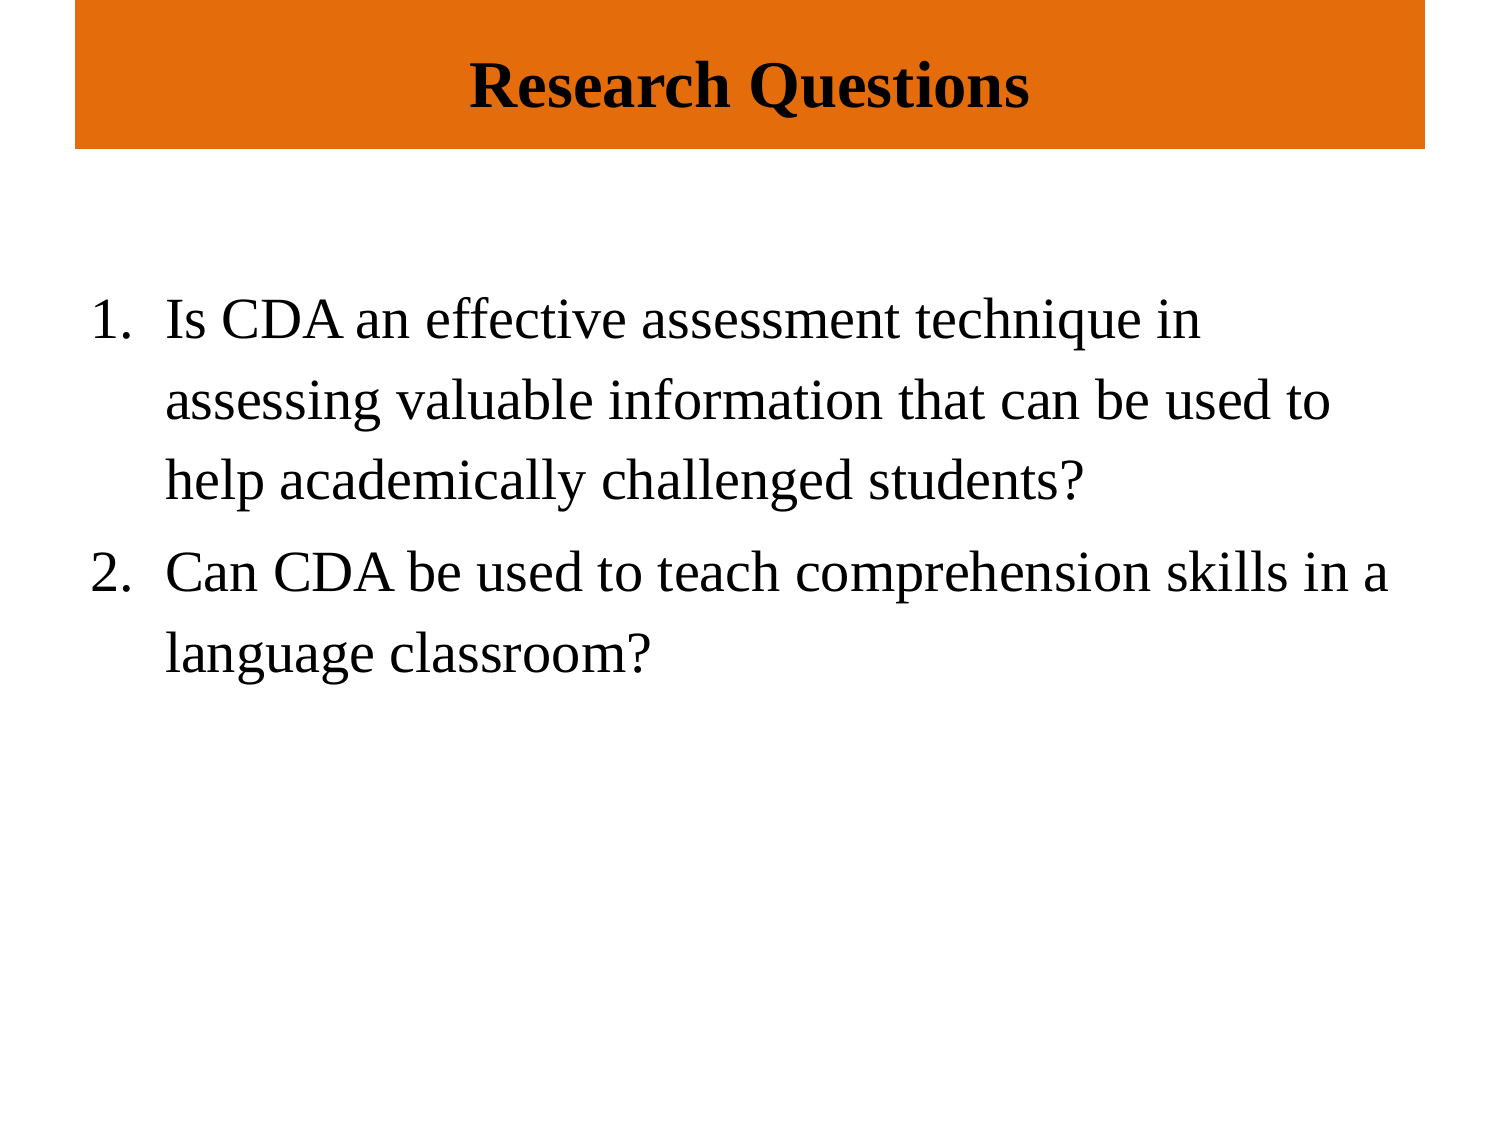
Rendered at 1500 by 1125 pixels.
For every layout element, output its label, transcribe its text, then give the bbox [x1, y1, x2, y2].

list Is CDA an effective assessment technique in assessing valuable information that can be used to help academically challenged students? Can CDA be used to teach comprehension skills in a language classroom? [75, 262, 1425, 1005]
title Research Questions [75, 0, 1425, 149]
